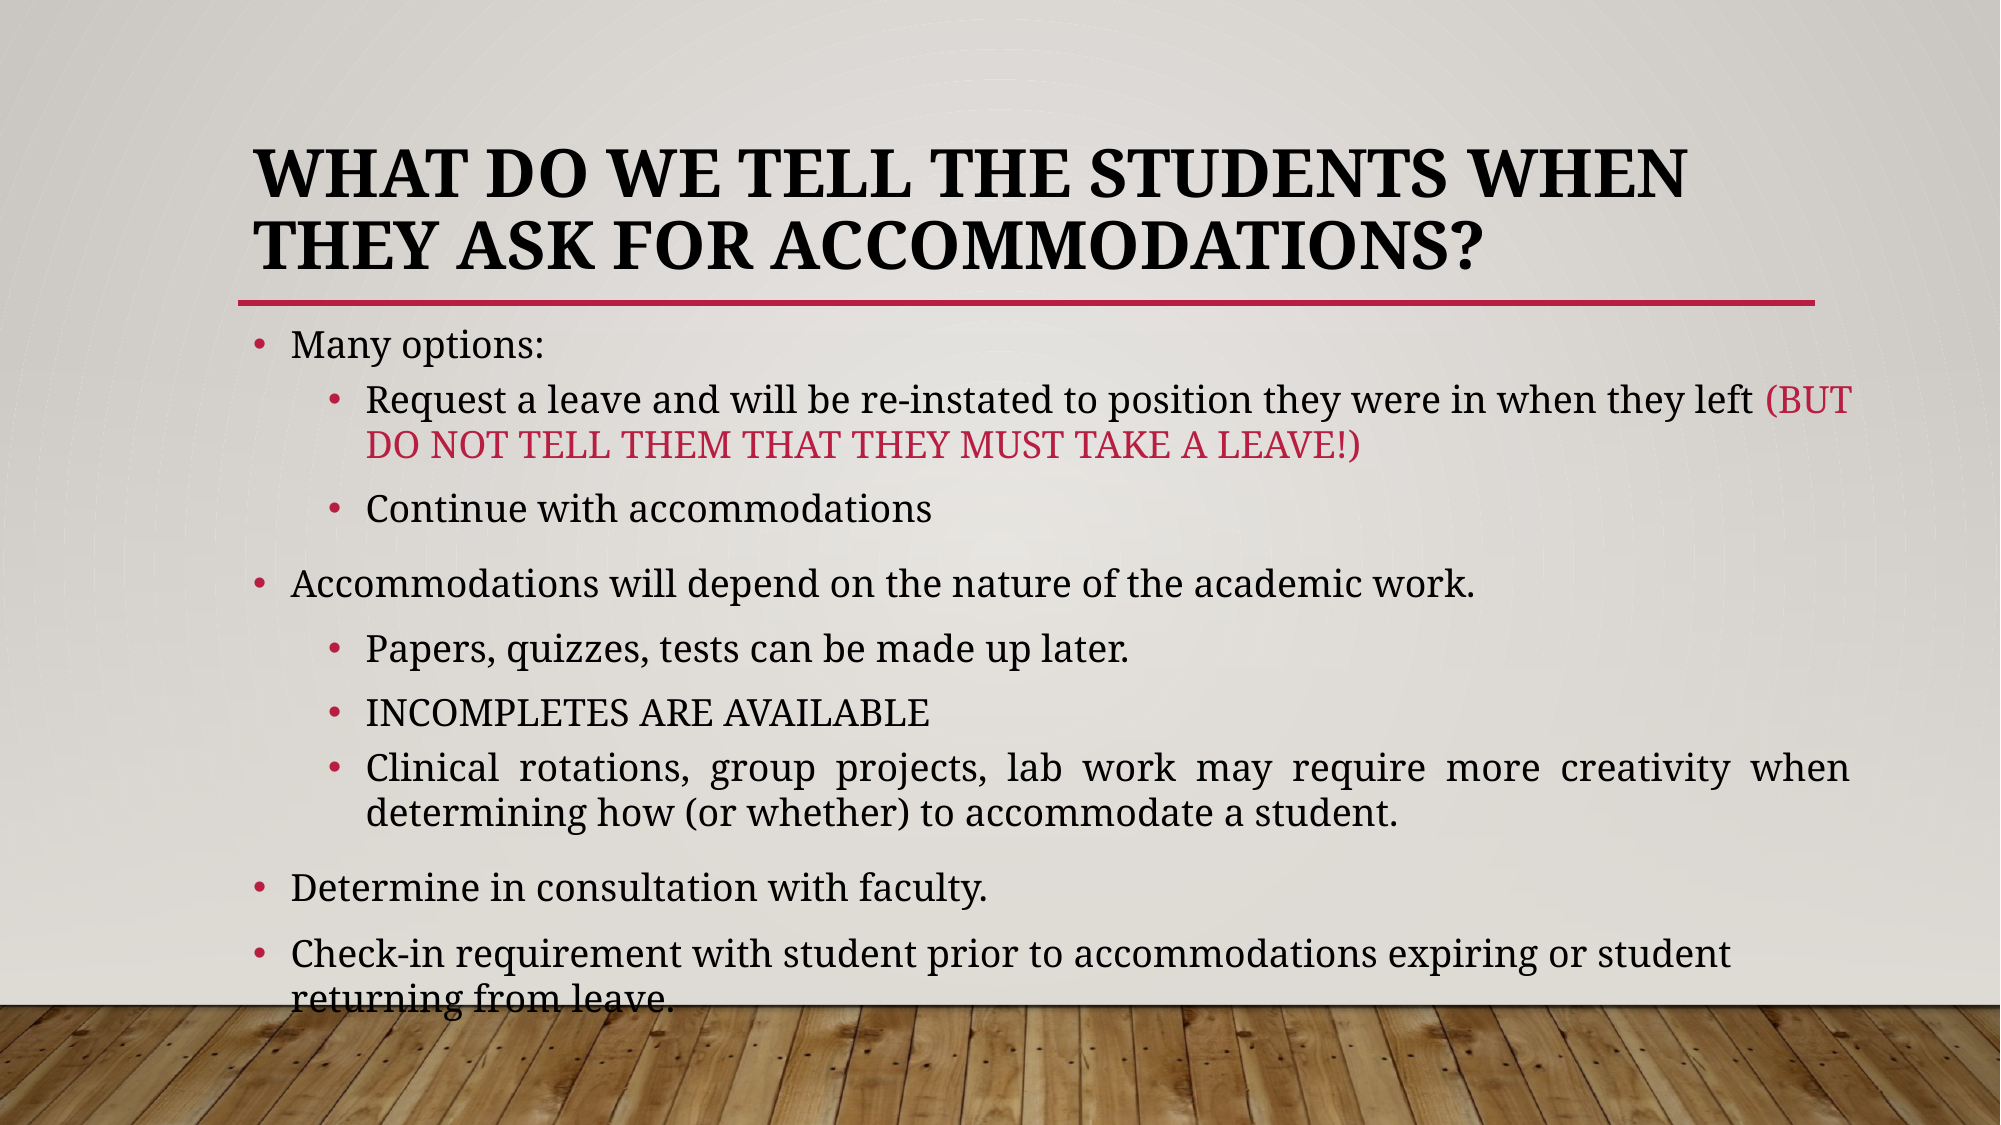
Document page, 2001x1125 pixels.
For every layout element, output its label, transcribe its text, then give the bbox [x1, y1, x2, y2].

title What do we tell the Students when they ask for Accommodations? [238, 131, 1814, 304]
list Many options: Request a leave and will be re-instated to position they were in when they left (BUT DO NOT TELL THEM THAT THEY MUST TAKE A LEAVE!) Continue with accommodations Accommodations will depend on the nature of the academic work. Papers, quizzes, tests can be made up later. INCOMPLETES ARE AVAILABLE Clinical rotations, group projects, lab work may require more creativity when determining how (or whether) to accommodate a student. Determine in consultation with faculty. Check‐in requirement with student prior to accommodations expiring or student returning from leave. [238, 304, 1868, 988]
picture [0, 1005, 2000, 1125]
